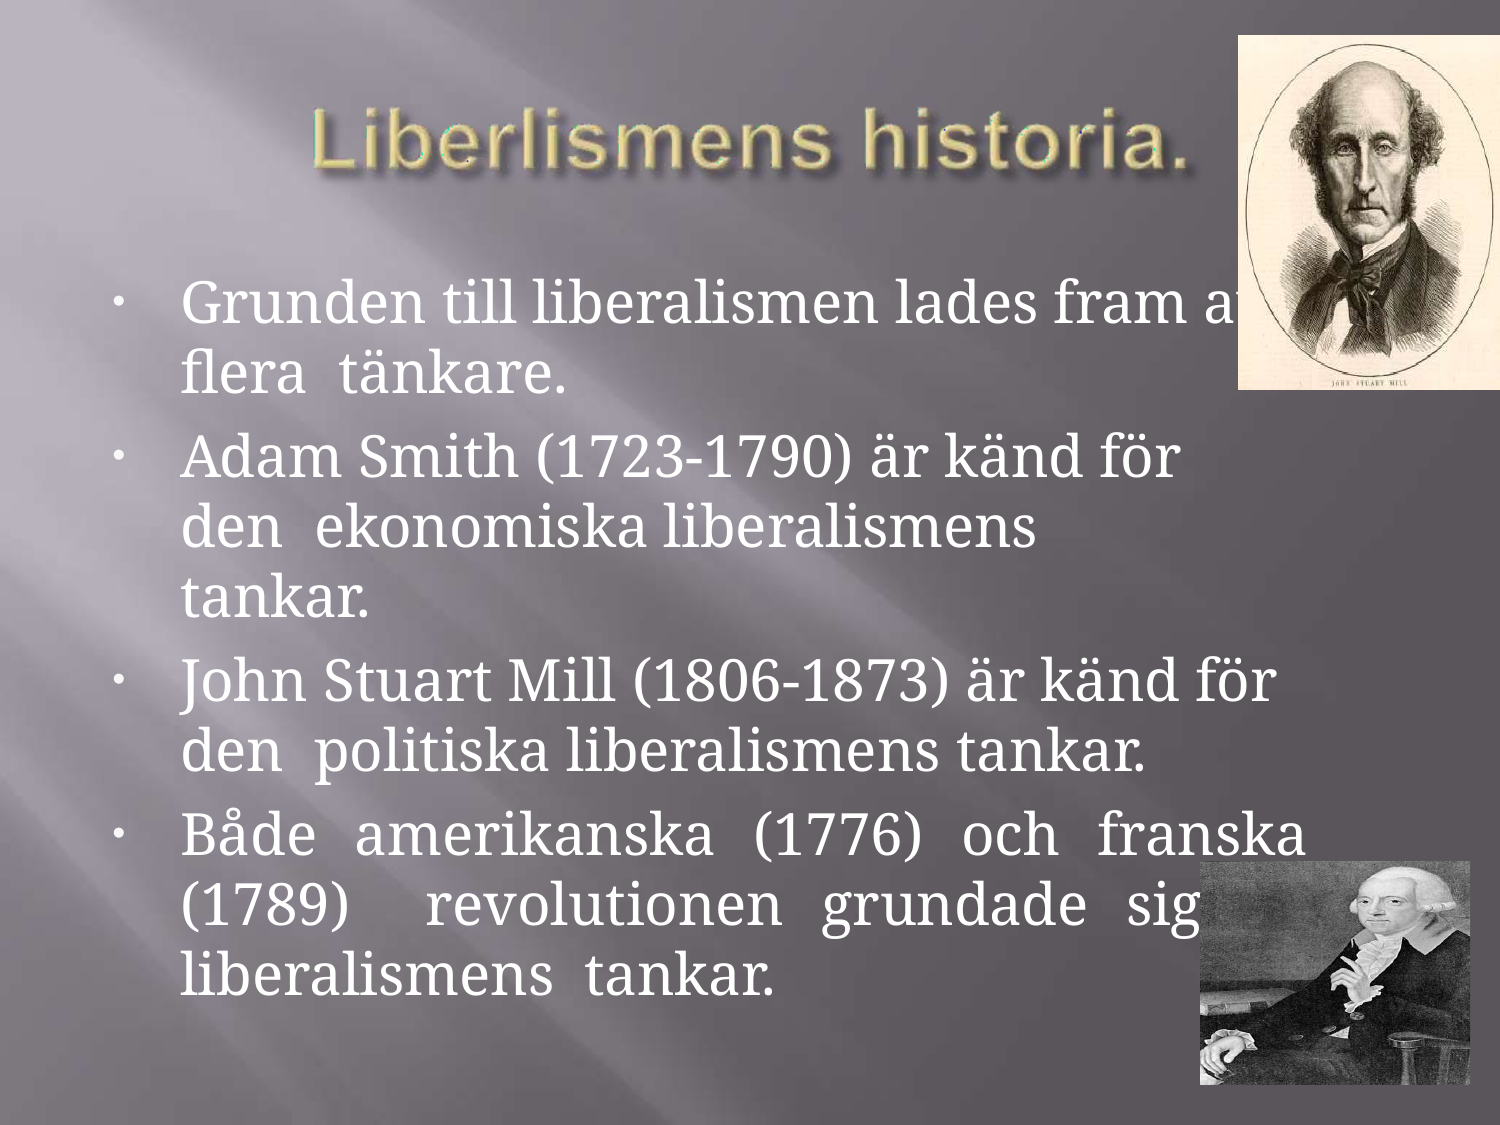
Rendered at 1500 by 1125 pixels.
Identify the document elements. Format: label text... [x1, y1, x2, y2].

picture [0, 0, 1500, 1125]
text_box [1200, 861, 1471, 1085]
text_box Grunden till liberalismen lades fram av flera tänkare. Adam Smith (1723-1790) är känd för den ekonomiska liberalismens tankar. John Stuart Mill (1806-1873) är känd för den politiska liberalismens tankar. Både amerikanska (1776) och franska (1789) revolutionen grundade sig på liberalismens tankar. [110, 263, 1327, 1008]
text_box [1238, 35, 1500, 390]
text_box [248, 51, 1238, 214]
